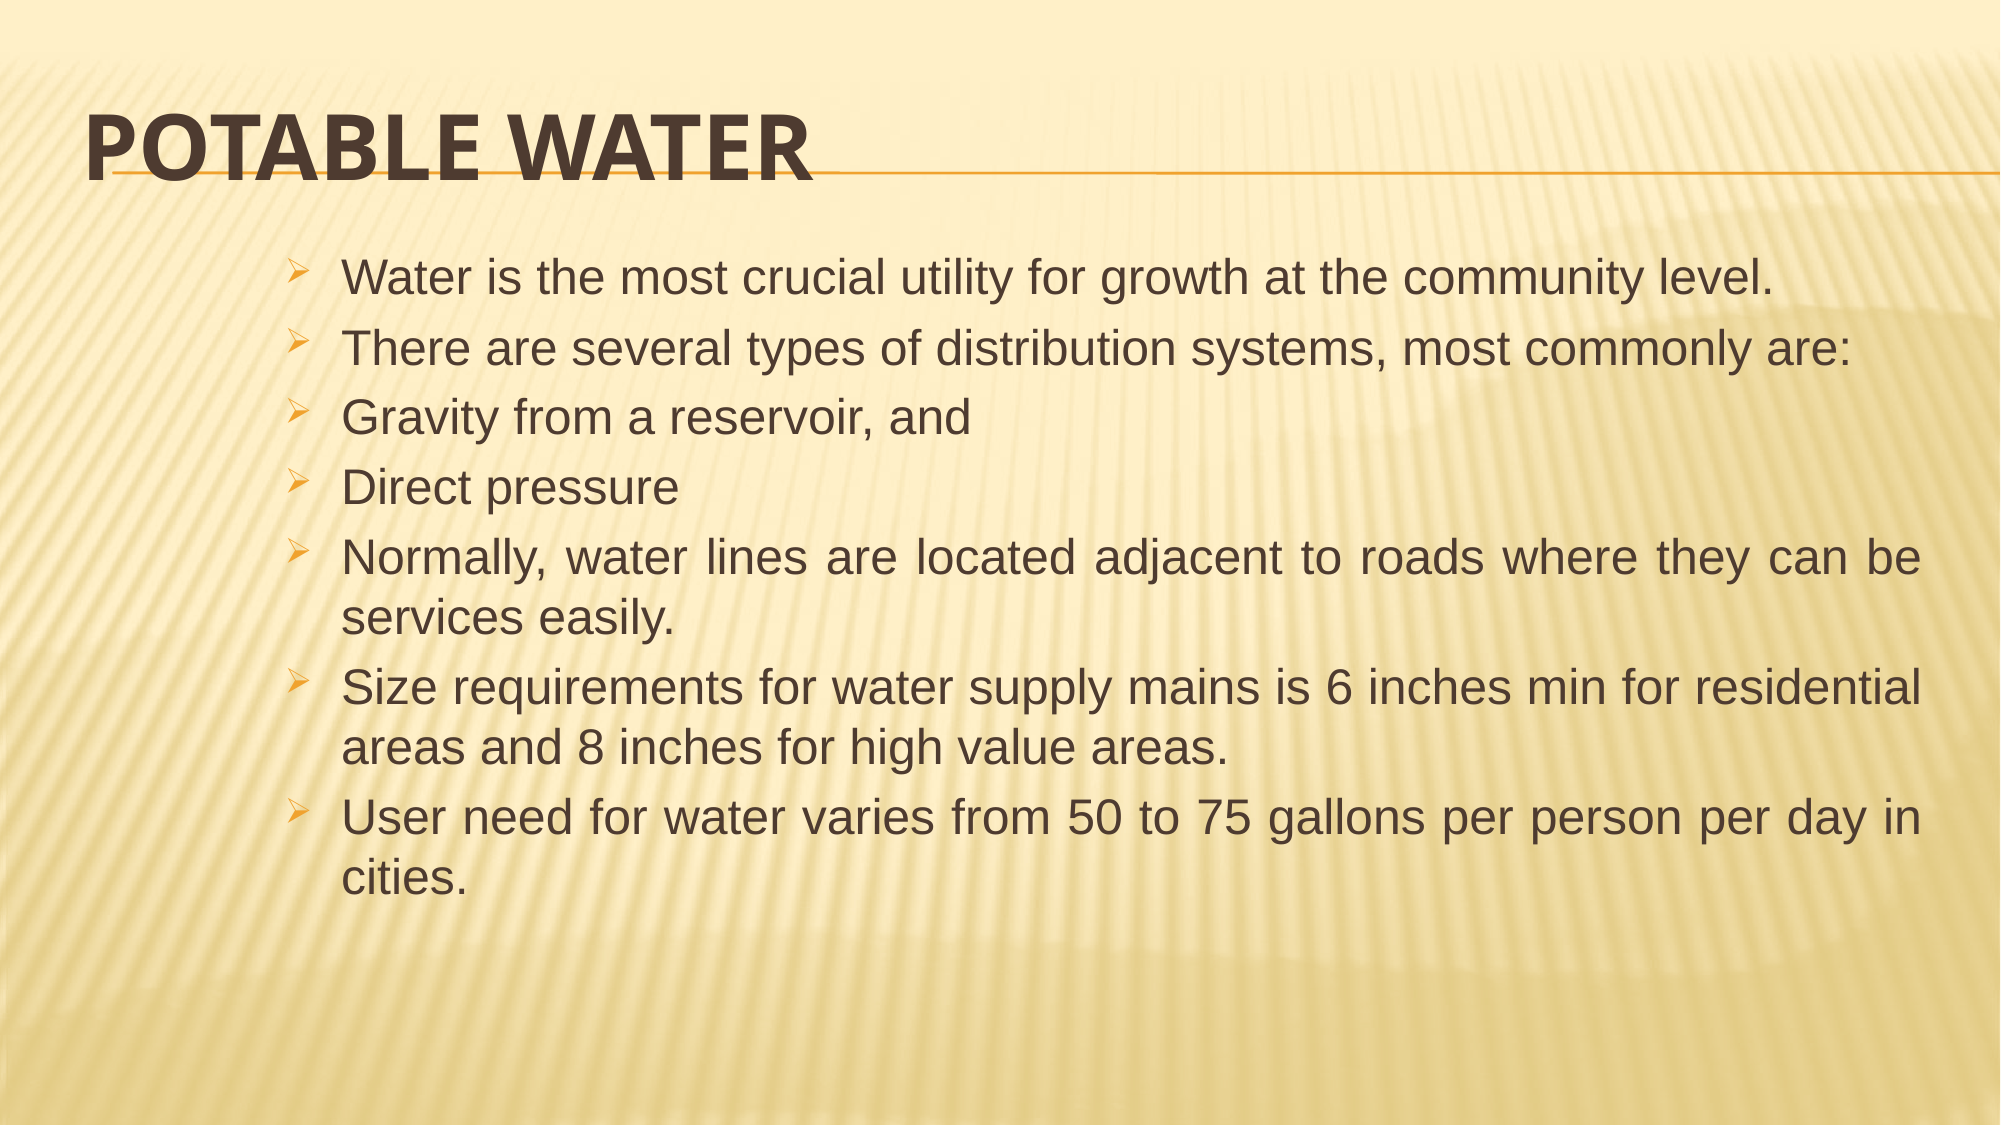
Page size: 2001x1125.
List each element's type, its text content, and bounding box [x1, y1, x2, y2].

list Water is the most crucial utility for growth at the community level. There are several types of distribution systems, most commonly are: Gravity from a reservoir, and Direct pressure Normally, water lines are located adjacent to roads where they can be services easily. Size requirements for water supply mains is 6 inches min for residential areas and 8 inches for high value areas. User need for water varies from 50 to 75 gallons per person per day in cities. [270, 237, 1938, 1025]
title Potable water [66, 75, 1967, 213]
